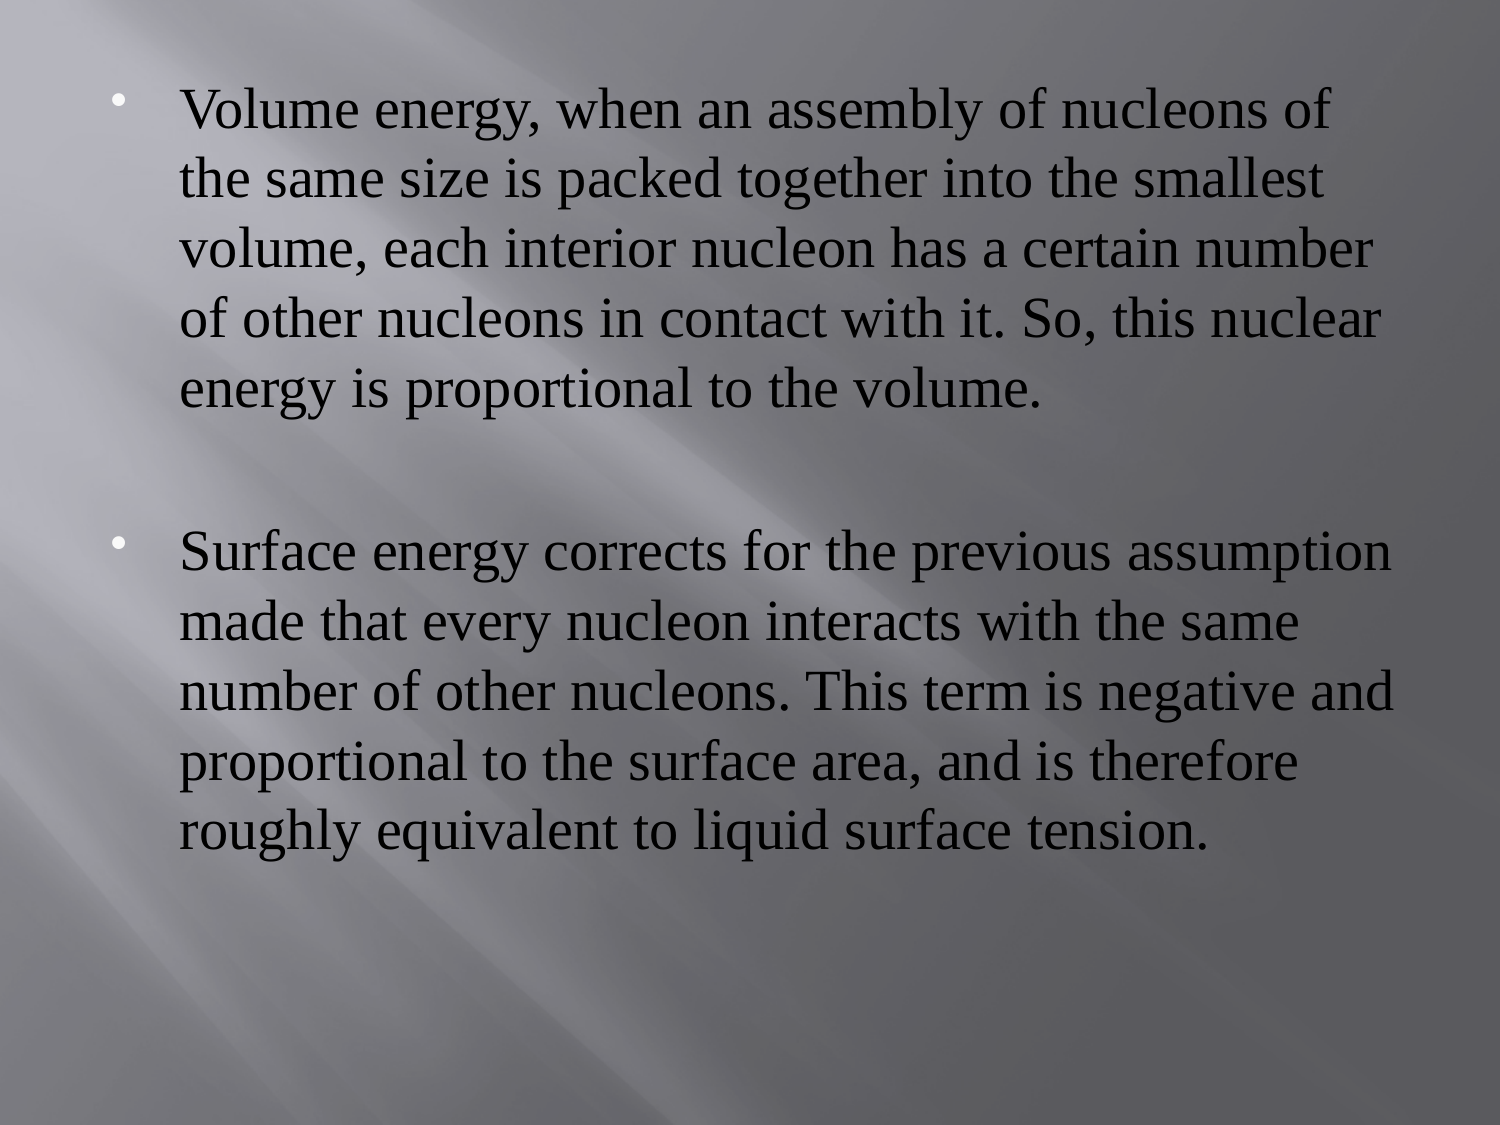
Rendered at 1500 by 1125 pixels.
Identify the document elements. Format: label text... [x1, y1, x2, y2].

list Volume energy, when an assembly of nucleons of the same size is packed together into the smallest volume, each interior nucleon has a certain number of other nucleons in contact with it. So, this nuclear energy is proportional to the volume. Surface energy corrects for the previous assumption made that every nucleon interacts with the same number of other nucleons. This term is negative and proportional to the surface area, and is therefore roughly equivalent to liquid surface tension. [75, 62, 1425, 1035]
